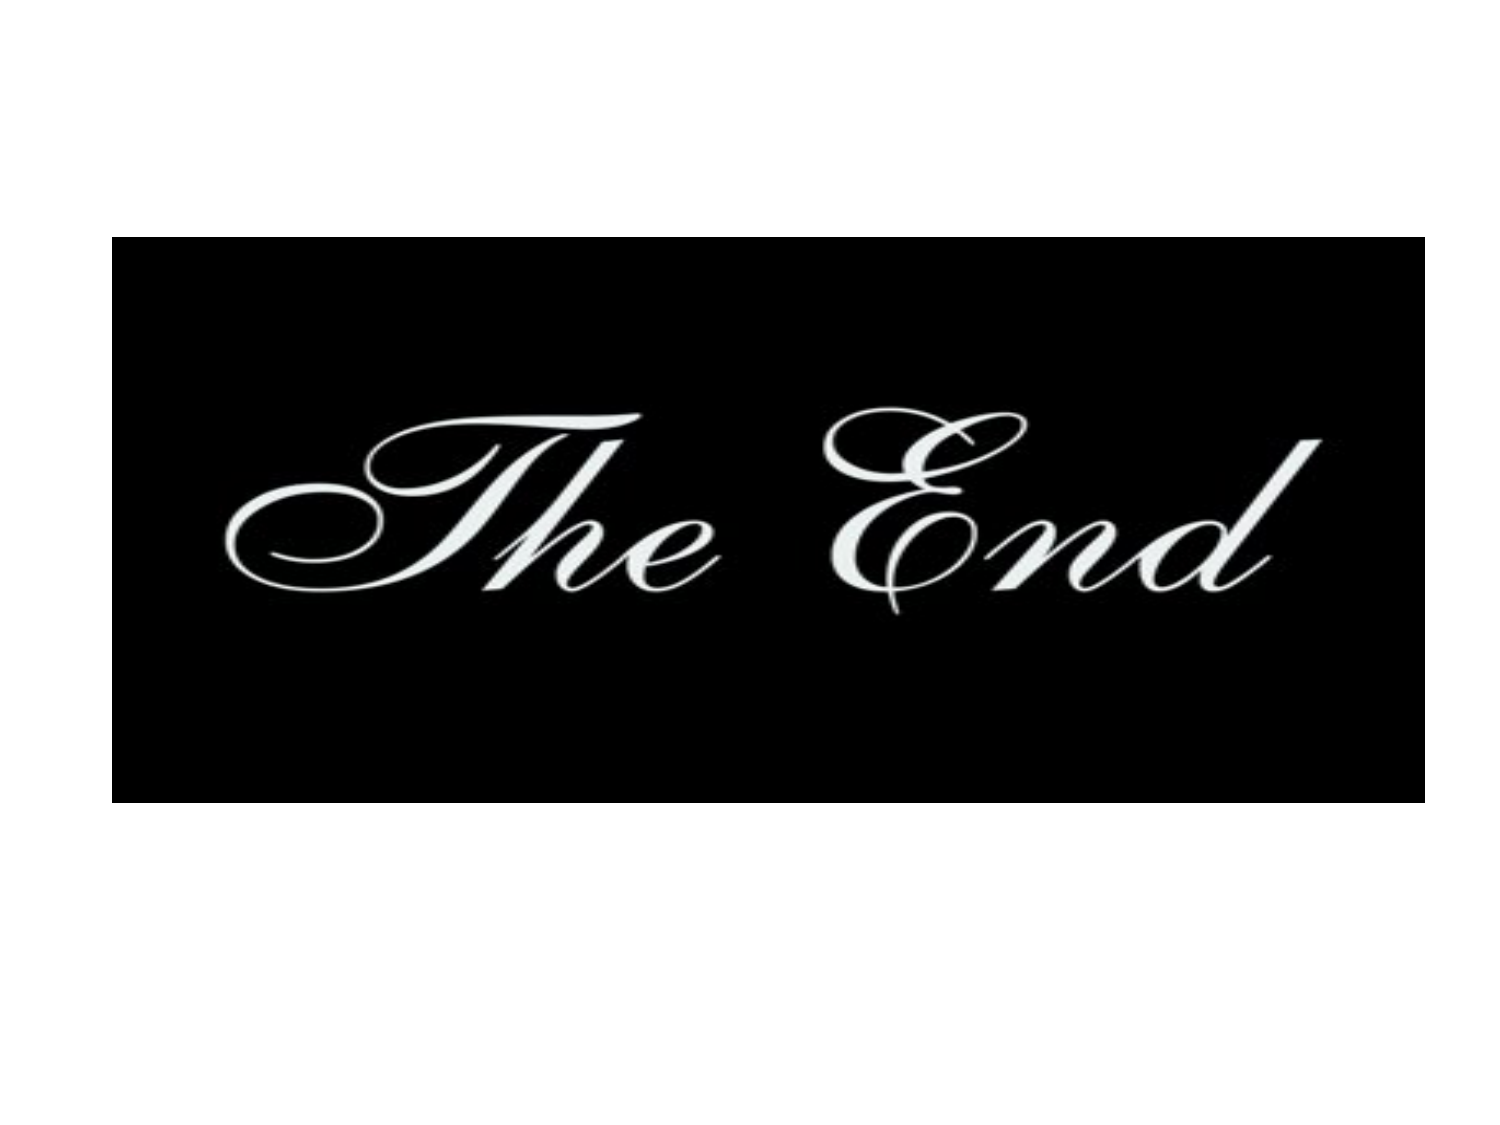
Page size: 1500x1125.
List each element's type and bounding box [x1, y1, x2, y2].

list [112, 237, 1426, 803]
